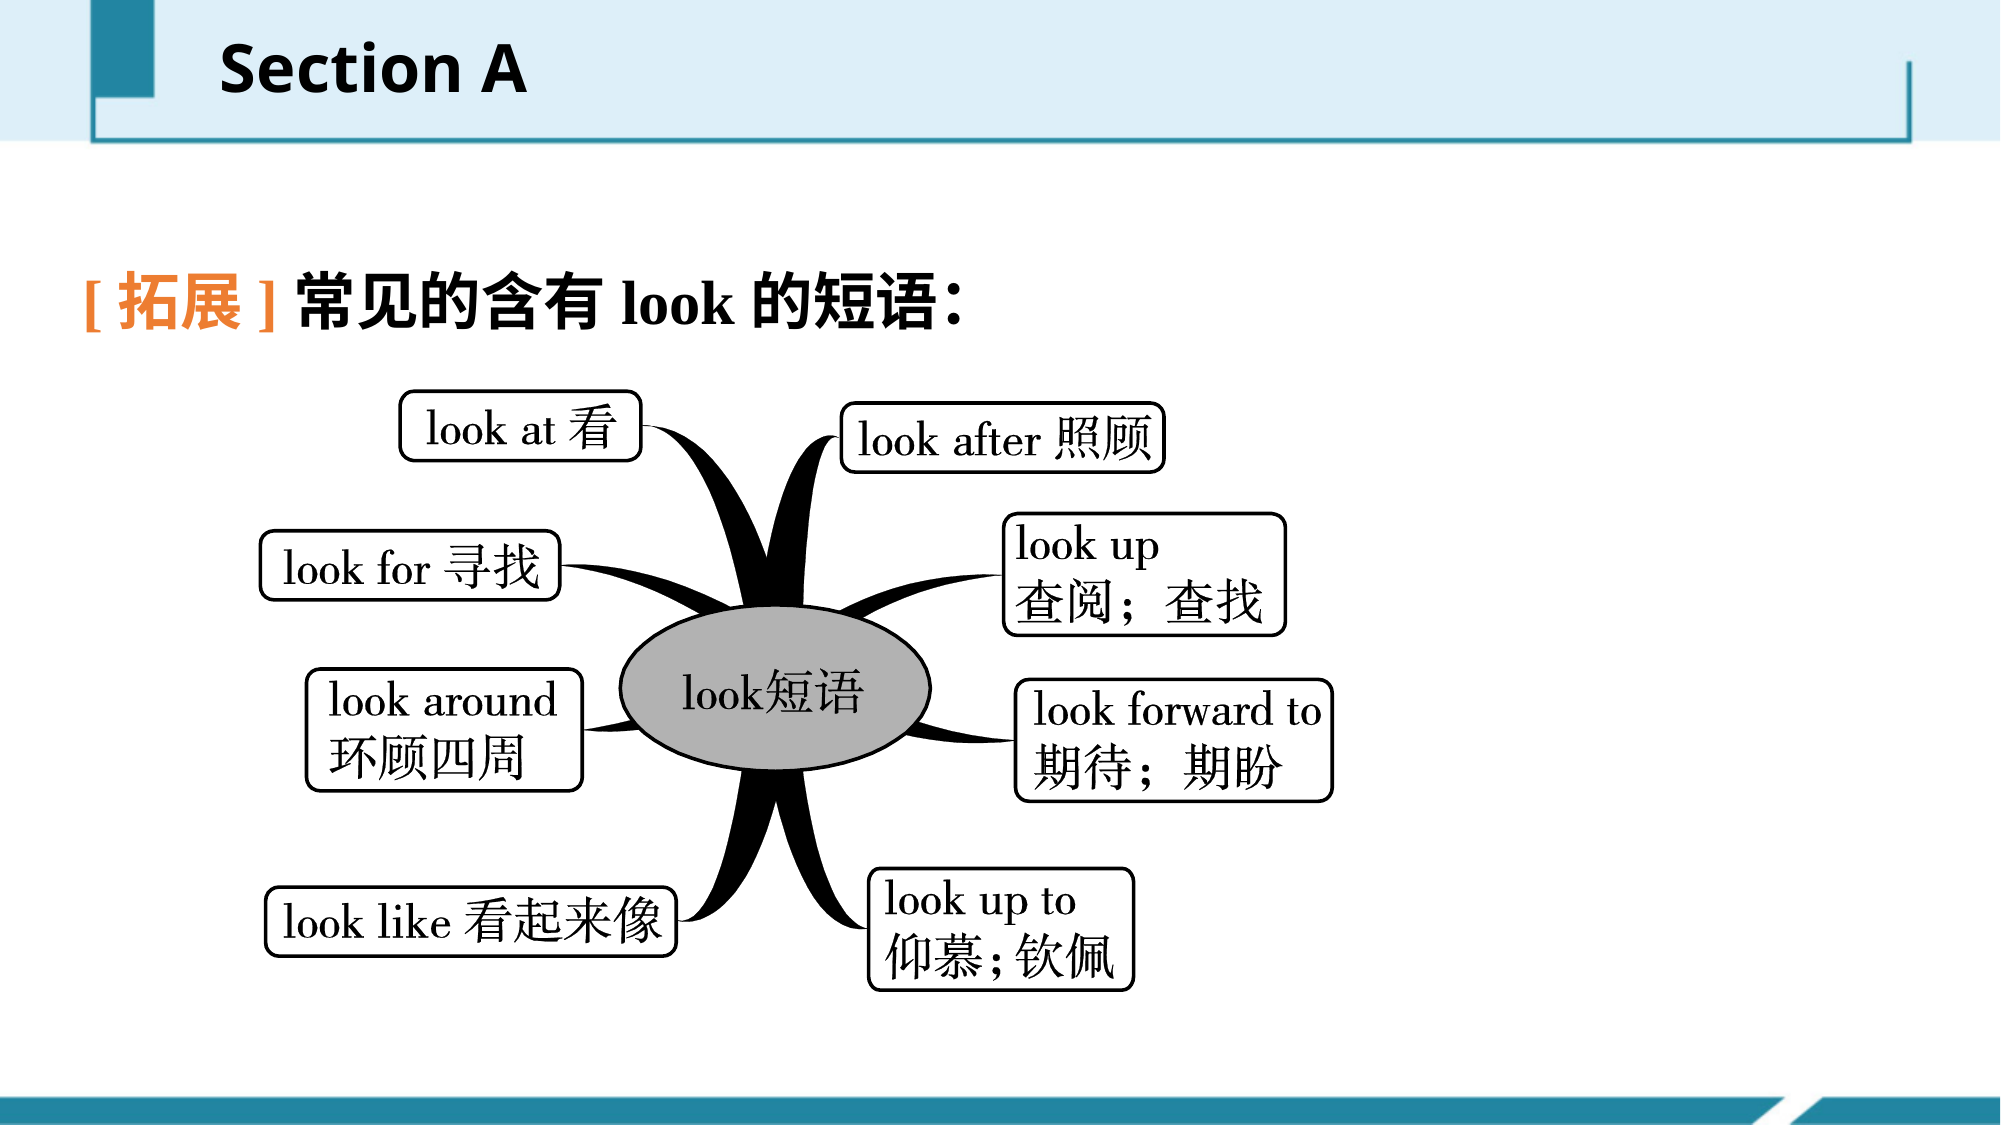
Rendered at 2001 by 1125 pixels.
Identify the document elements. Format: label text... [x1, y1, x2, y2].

text_box Section A [205, 18, 543, 114]
text_box [拓展]常见的含有look的短语： [67, 217, 1016, 345]
picture [0, 0, 2001, 1125]
